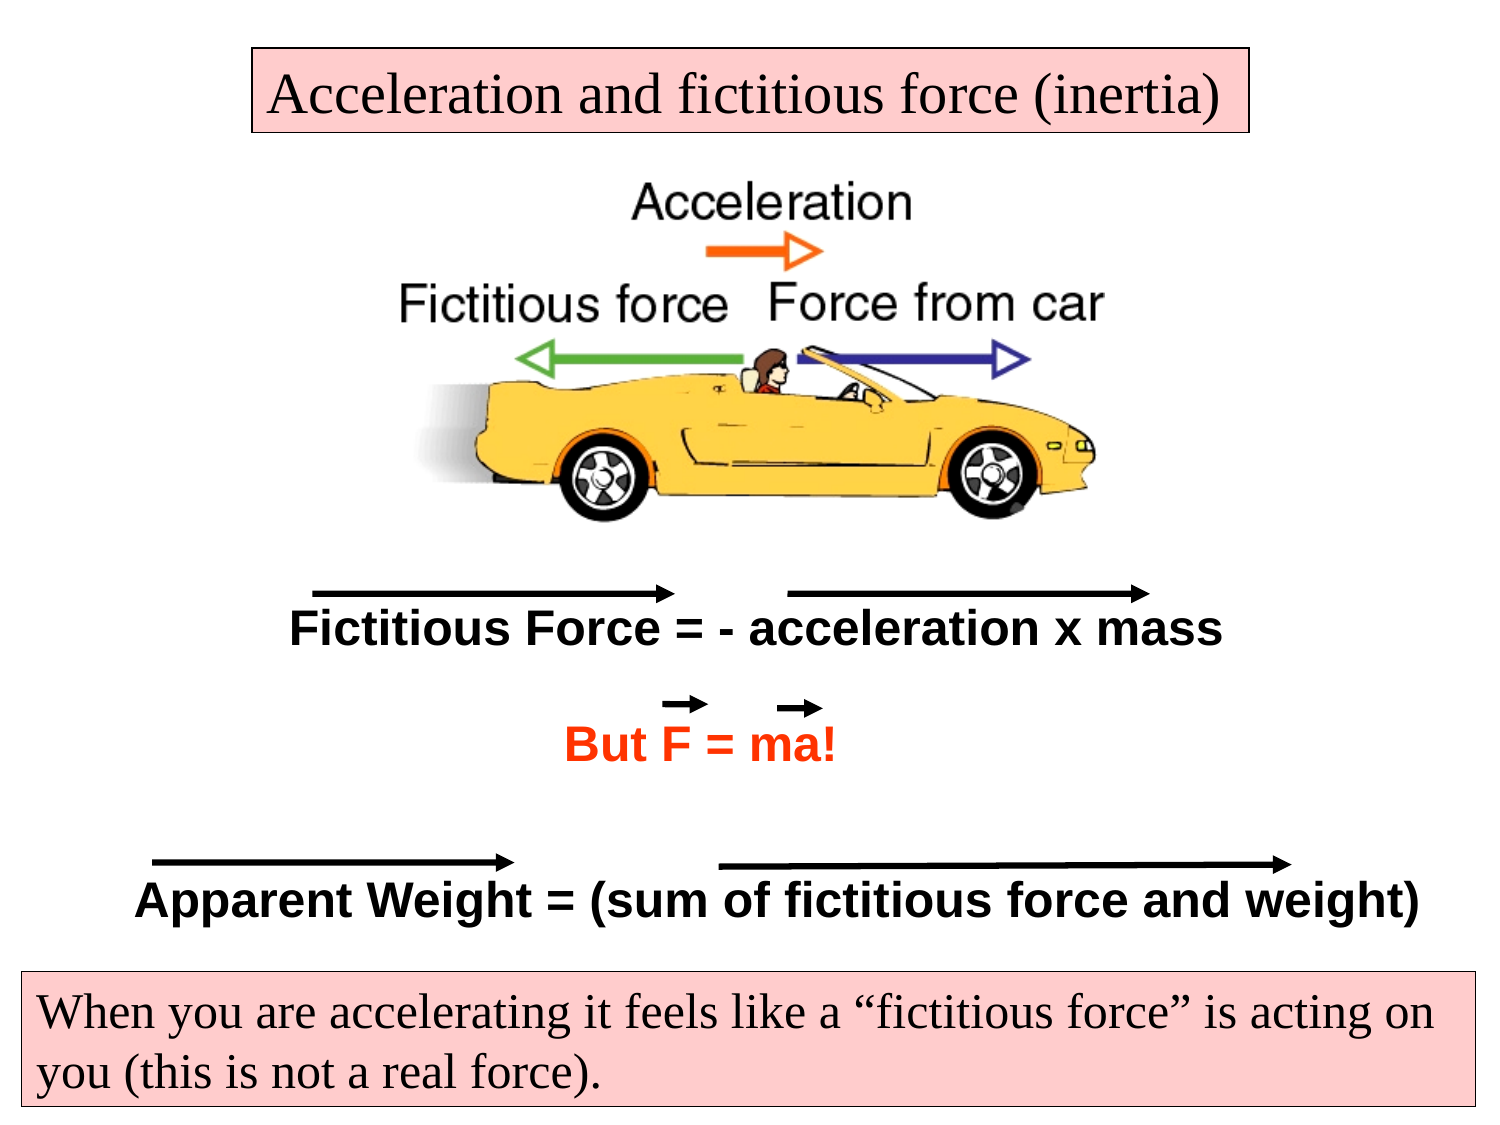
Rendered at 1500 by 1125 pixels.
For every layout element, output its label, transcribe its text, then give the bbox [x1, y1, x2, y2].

text_box When you are accelerating it feels like a “fictitious force” is acting on you (this is not a real force). [21, 971, 1476, 1107]
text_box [118, 860, 1437, 936]
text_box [273, 587, 1240, 663]
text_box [548, 703, 854, 780]
text_box Acceleration and fictitious force (inertia) [252, 47, 1249, 133]
picture [397, 172, 1105, 532]
